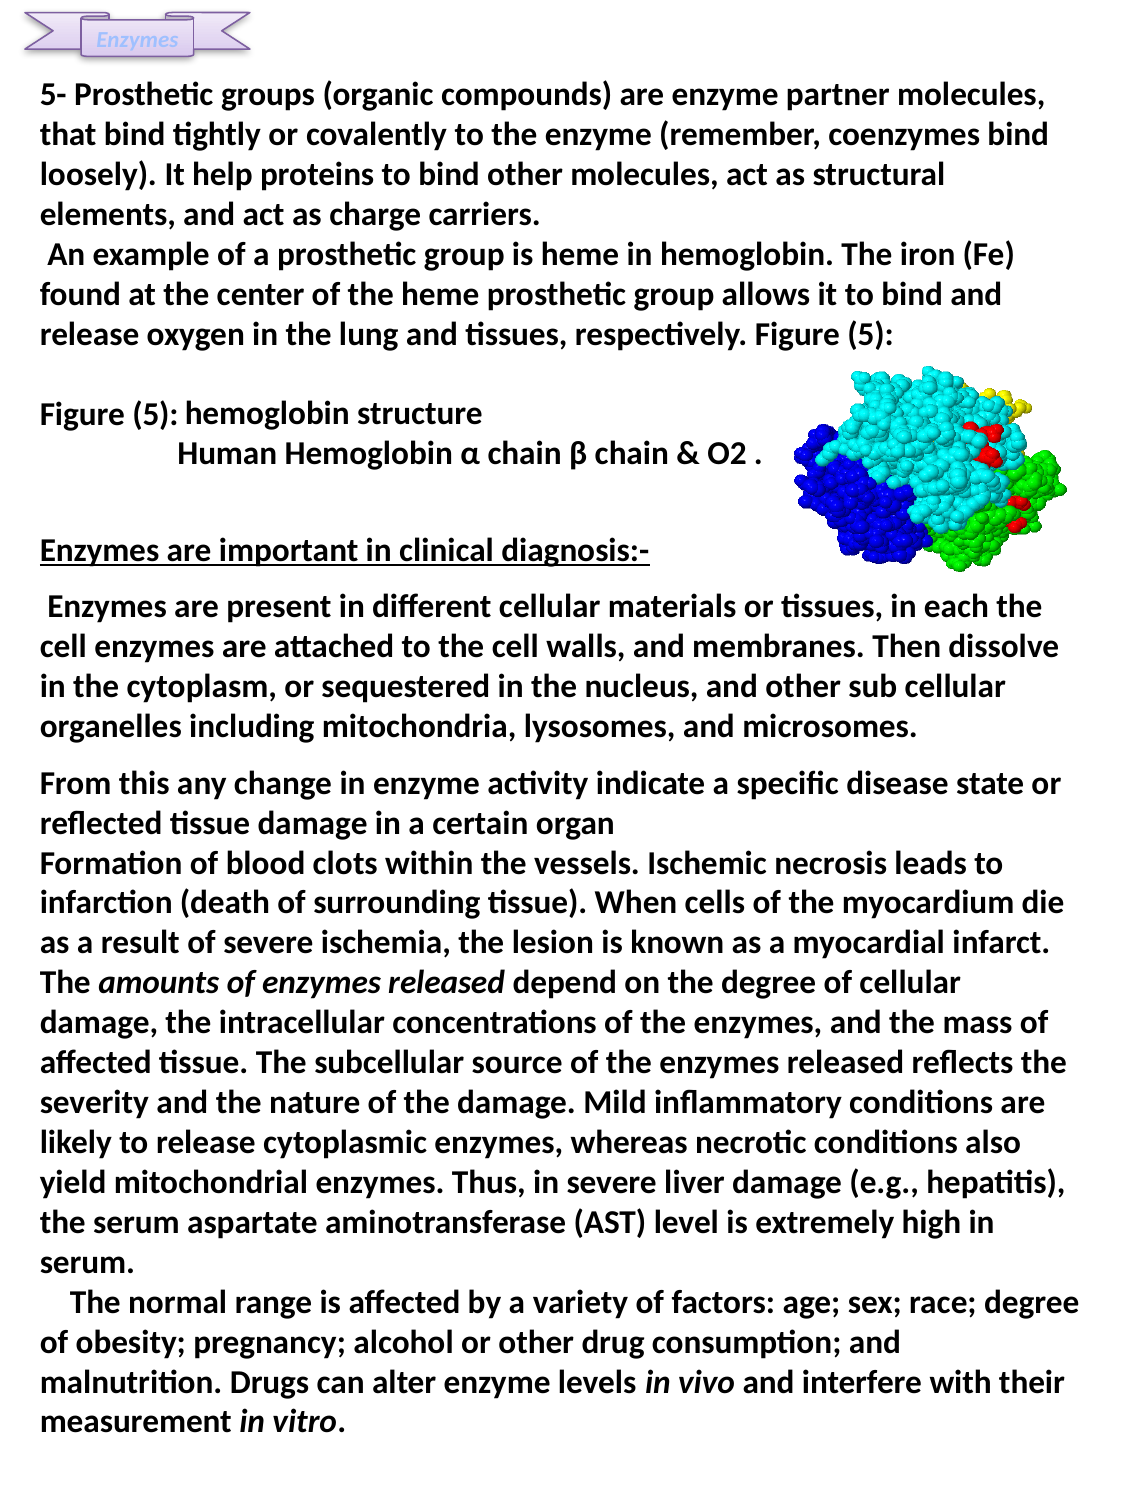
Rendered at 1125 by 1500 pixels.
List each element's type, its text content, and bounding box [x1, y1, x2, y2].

text_box hemoglobin structure Human Hemoglobin α chain β chain & O2 . [162, 383, 788, 519]
text_box Enzymes [24, 11, 251, 58]
picture [793, 352, 1076, 576]
text_box 5- Prosthetic groups (organic compounds) are enzyme partner molecules, that bind tightly or covalently to the enzyme (remember, coenzymes bind loosely). It help proteins to bind other molecules, act as structural elements, and act as charge carriers. An example of a prosthetic group is heme in hemoglobin. The iron (Fe) found at the center of the heme prosthetic group allows it to bind and release oxygen in the lung and tissues, respectively. Figure (5): Figure (5): Enzymes are important in clinical diagnosis:- Enzymes are present in different cellular materials or tissues, in each the cell enzymes are attached to the cell walls, and membranes. Then dissolve in the cytoplasm, or sequestered in the nucleus, and other sub cellular organelles including mitochondria, lysosomes, and microsomes. From this any change in enzyme activity indicate a specific disease state or reflected tissue damage in a certain organ Formation of blood clots within the vessels. Ischemic necrosis leads to infarction (death of surrounding tissue). When cells of the myocardium die as a result of severe ischemia, the lesion is known as a myocardial infarct. The amounts of enzymes released depend on the degree of cellular damage, the intracellular concentrations of the enzymes, and the mass of affected tissue. The subcellular source of the enzymes released reflects the severity and the nature of the damage. Mild inflammatory conditions are likely to release cytoplasmic enzymes, whereas necrotic conditions also yield mitochondrial enzymes. Thus, in severe liver damage (e.g., hepatitis), the serum aspartate aminotransferase (AST) level is extremely high in serum. The normal range is affected by a variety of factors: age; sex; race; degree of obesity; pregnancy; alcohol or other drug consumption; and malnutrition. Drugs can alter enzyme levels in vivo and interfere with their measurement in vitro. [24, 24, 1100, 1447]
